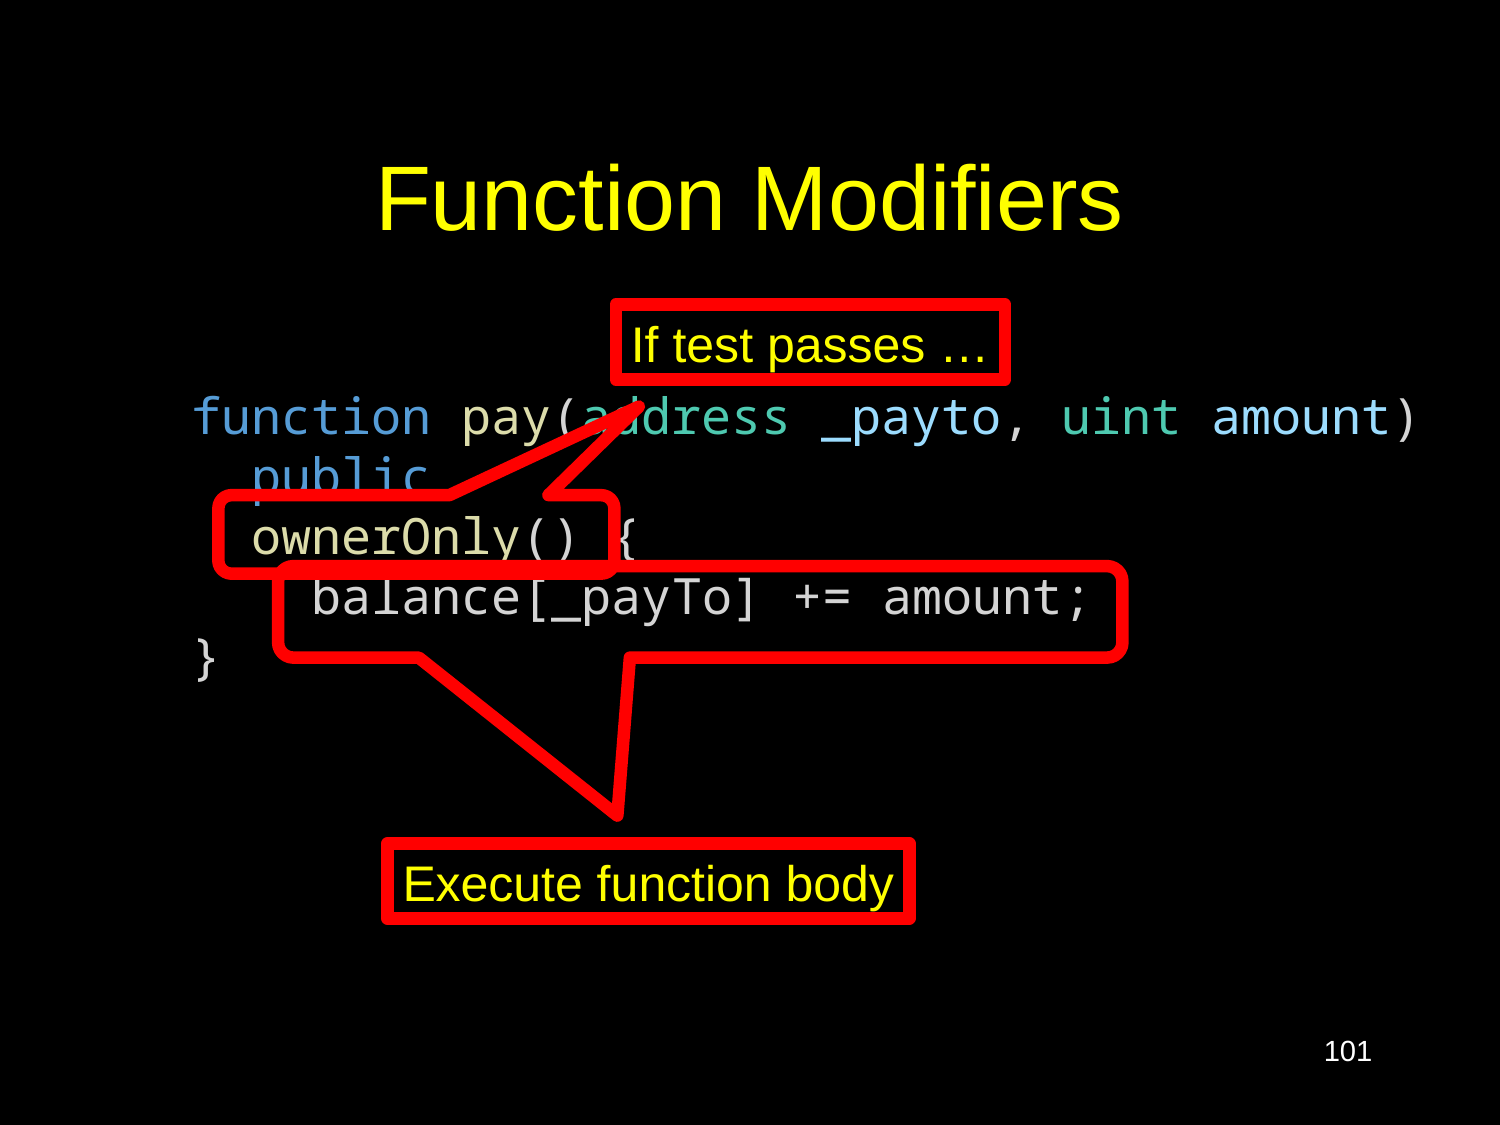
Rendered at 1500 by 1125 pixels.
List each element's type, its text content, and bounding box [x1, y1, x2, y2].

text_box [218, 406, 639, 574]
text_box function pay(address _payto, uint amount) public ownerOnly() { balance[_payTo] += amount; } [176, 376, 1460, 692]
text_box [278, 566, 1123, 816]
title Function Modifiers [112, 99, 1388, 288]
text_box Execute function body [387, 843, 910, 919]
text_box If test passes … [615, 304, 1005, 380]
slide_number 101 [1074, 1024, 1388, 1101]
